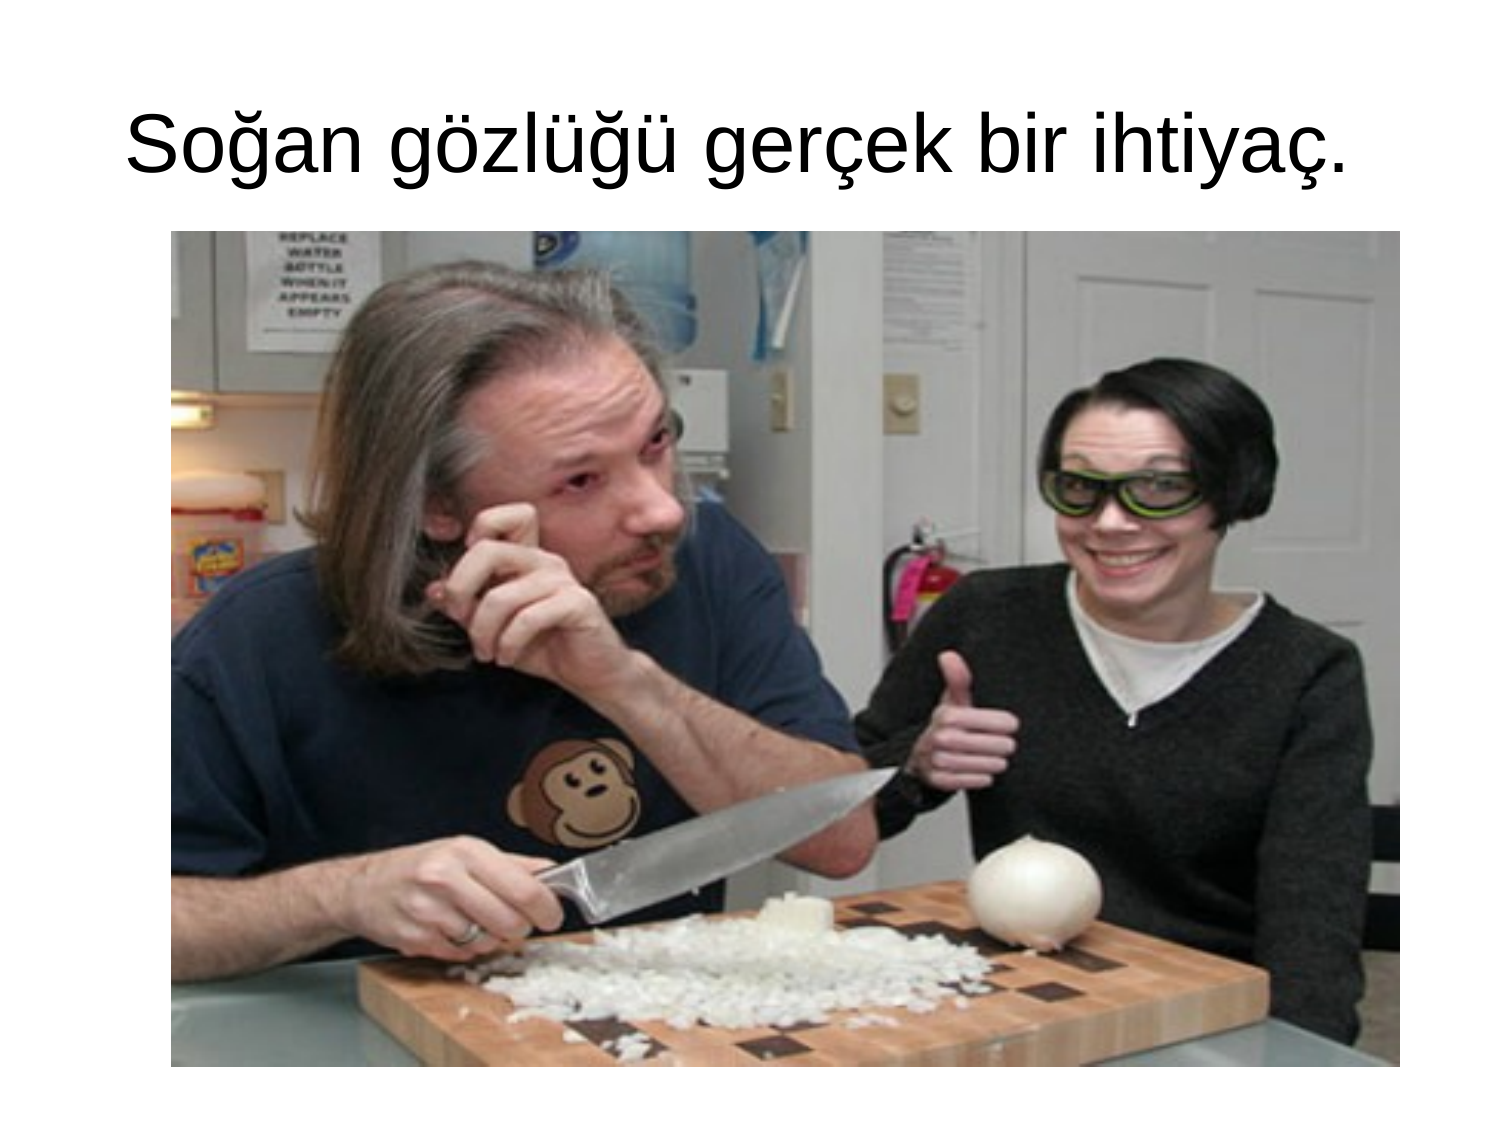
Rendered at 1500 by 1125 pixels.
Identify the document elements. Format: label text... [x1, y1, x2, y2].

title Soğan gözlüğü gerçek bir ihtiyaç. [75, 45, 1425, 233]
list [170, 231, 1400, 1068]
